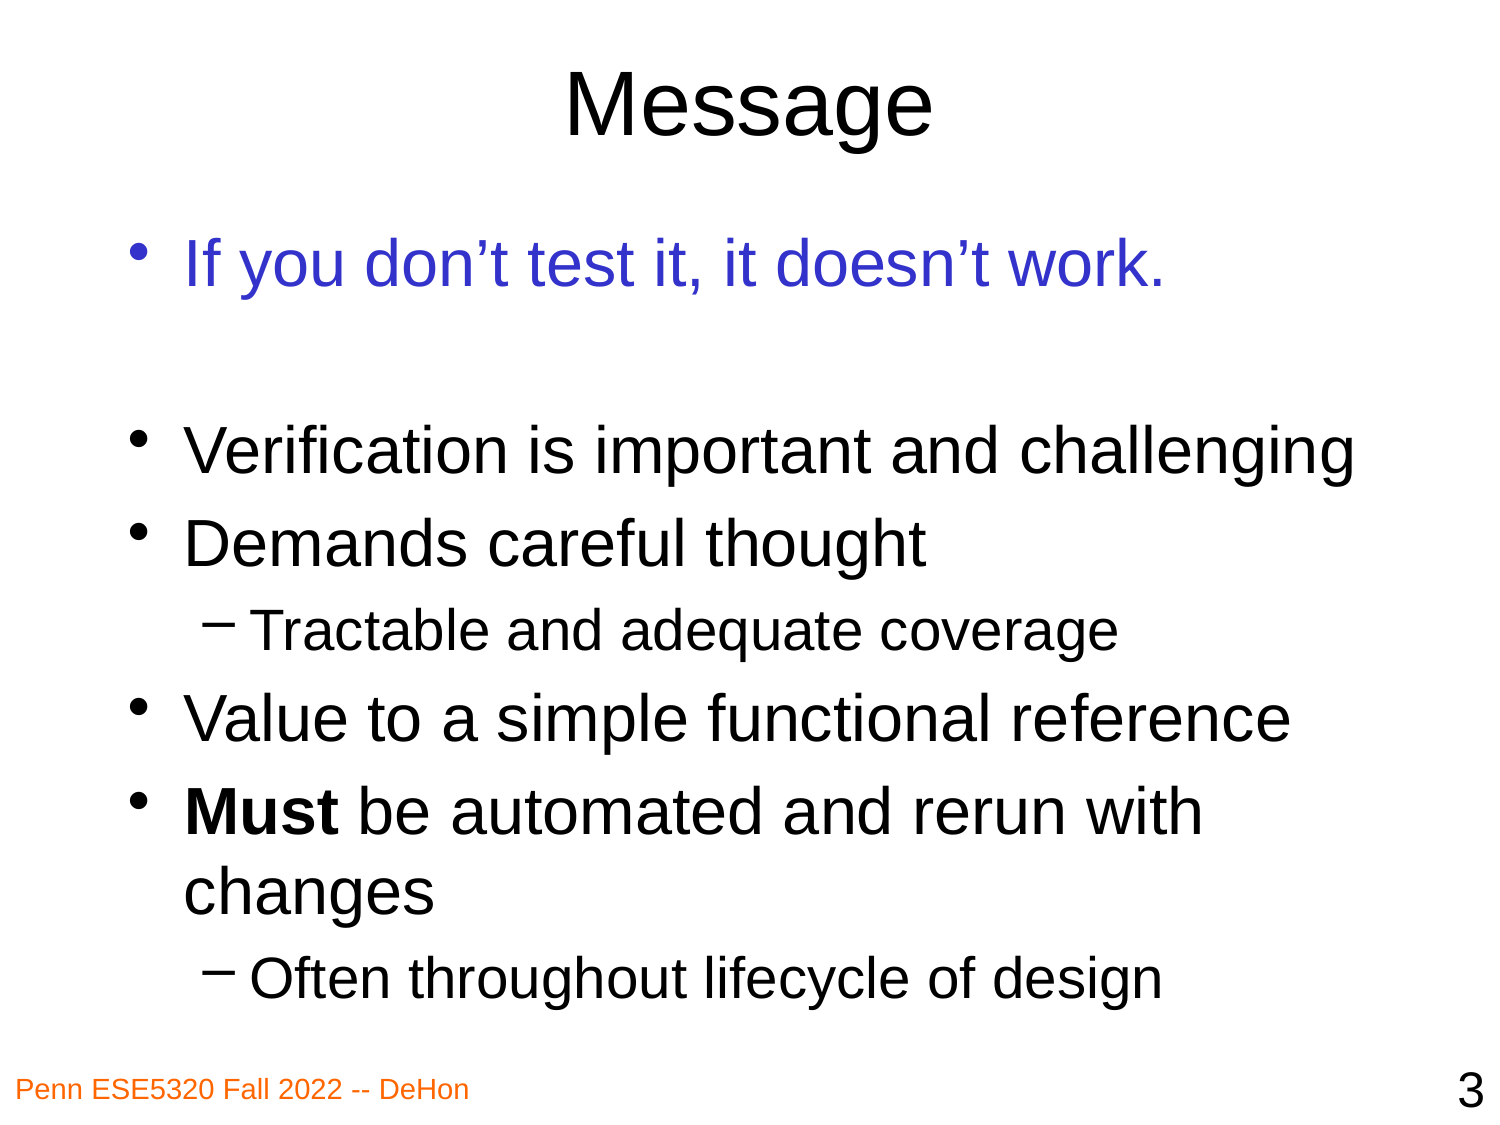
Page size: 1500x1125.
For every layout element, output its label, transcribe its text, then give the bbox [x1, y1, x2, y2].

title Message [112, 4, 1388, 193]
slide_number Penn ESE5320 Fall 2022 -- DeHon [0, 1062, 576, 1125]
slide_number 3 [1187, 1049, 1500, 1125]
list If you don’t test it, it doesn’t work. Verification is important and challenging Demands careful thought Tractable and adequate coverage Value to a simple functional reference Must be automated and rerun with changes Often throughout lifecycle of design [112, 212, 1388, 976]
